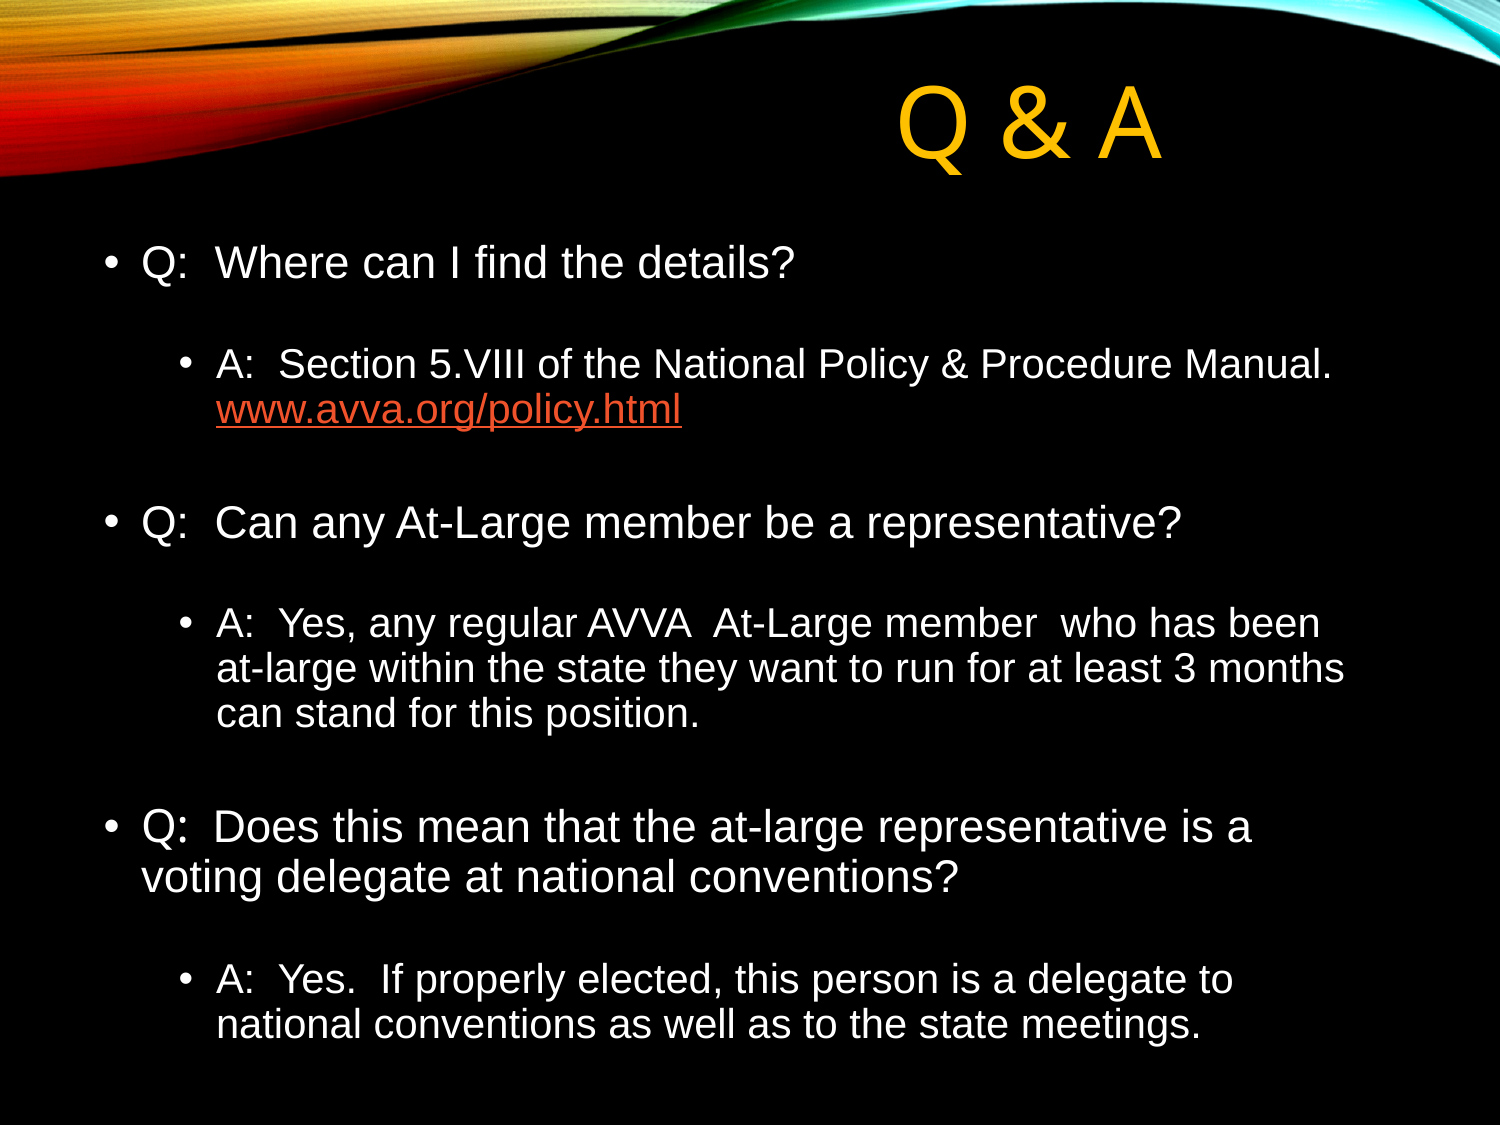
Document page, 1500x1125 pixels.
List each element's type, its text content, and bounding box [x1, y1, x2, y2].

list Q: Where can I find the details? A: Section 5.VIII of the National Policy & Procedure Manual. www.avva.org/policy.html Q: Can any At-Large member be a representative? A: Yes, any regular AVVA At-Large member who has been at-large within the state they want to run for at least 3 months can stand for this position. Q: Does this mean that the at-large representative is a voting delegate at national conventions? A: Yes. If properly elected, this person is a delegate to national conventions as well as to the state meetings. [88, 231, 1394, 1079]
title Q & A [879, 19, 1310, 231]
picture [0, 0, 1500, 178]
